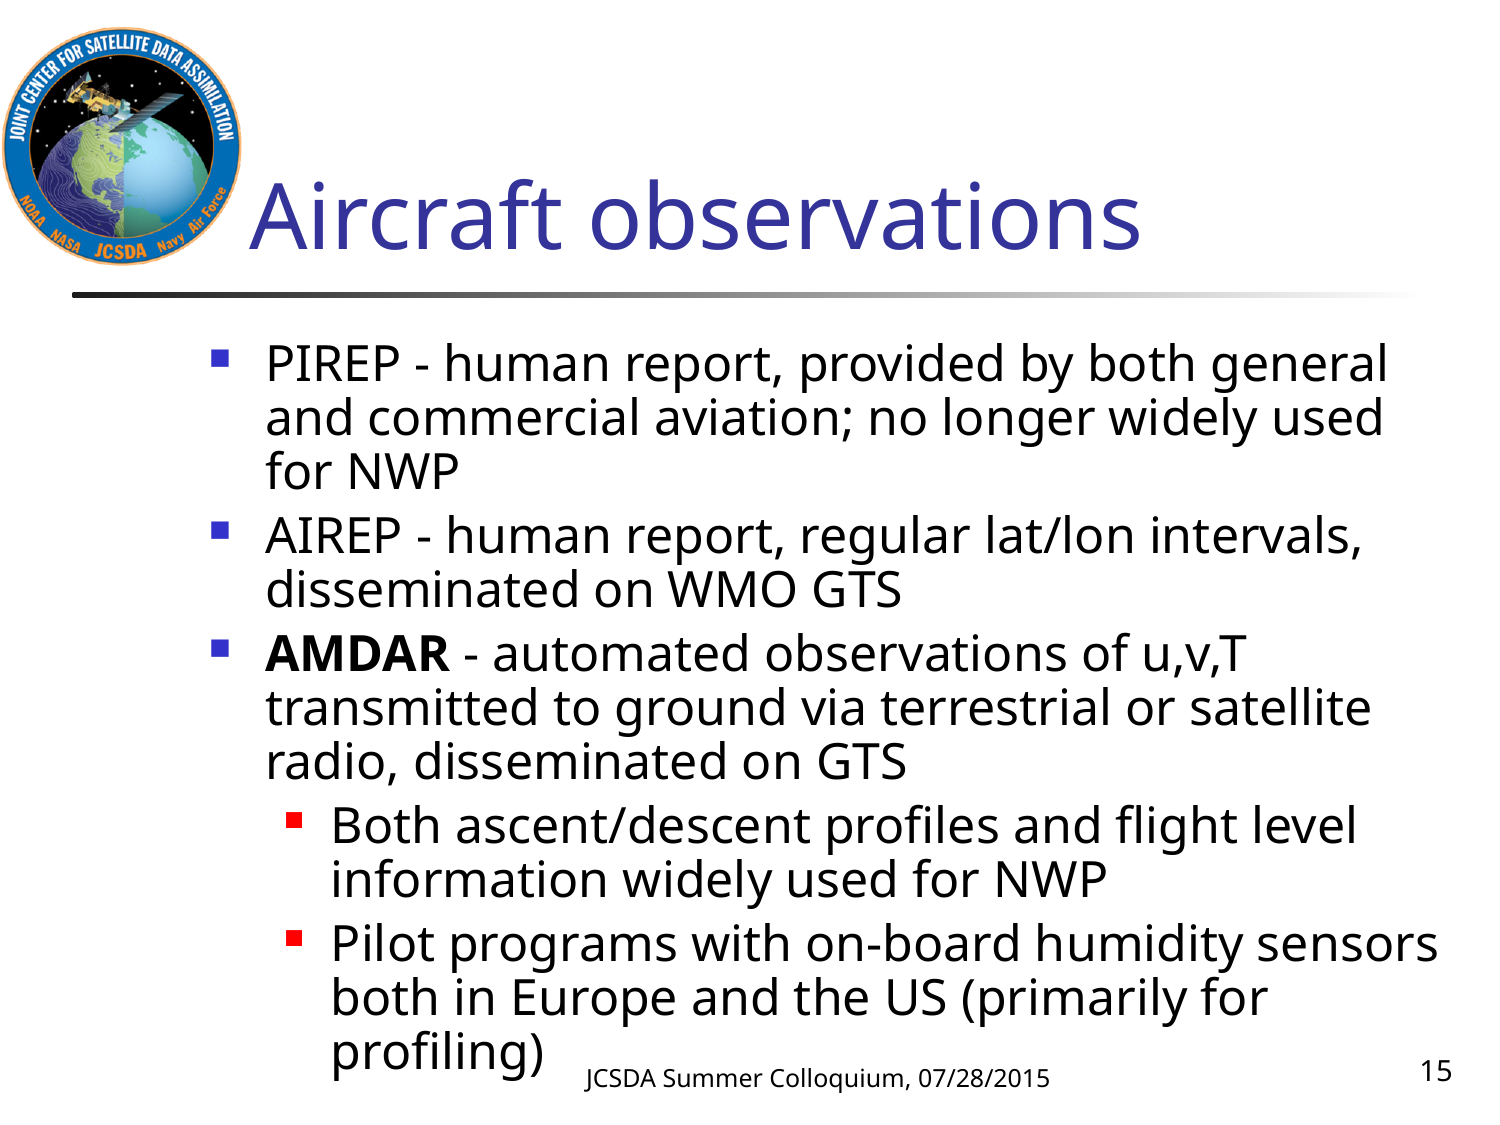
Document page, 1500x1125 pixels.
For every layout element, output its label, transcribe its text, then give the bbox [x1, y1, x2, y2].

title Aircraft observations [233, 34, 1463, 276]
slide_number 15 [1154, 1023, 1468, 1100]
picture [0, 24, 243, 268]
list PIREP - human report, provided by both general and commercial aviation; no longer widely used for NWP AIREP - human report, regular lat/lon intervals, disseminated on WMO GTS AMDAR - automated observations of u,v,T transmitted to ground via terrestrial or satellite radio, disseminated on GTS Both ascent/descent profiles and flight level information widely used for NWP Pilot programs with on-board humidity sensors both in Europe and the US (primarily for profiling) [193, 330, 1470, 1007]
footer JCSDA Summer Colloquium, 07/28/2015 [487, 1024, 1151, 1101]
